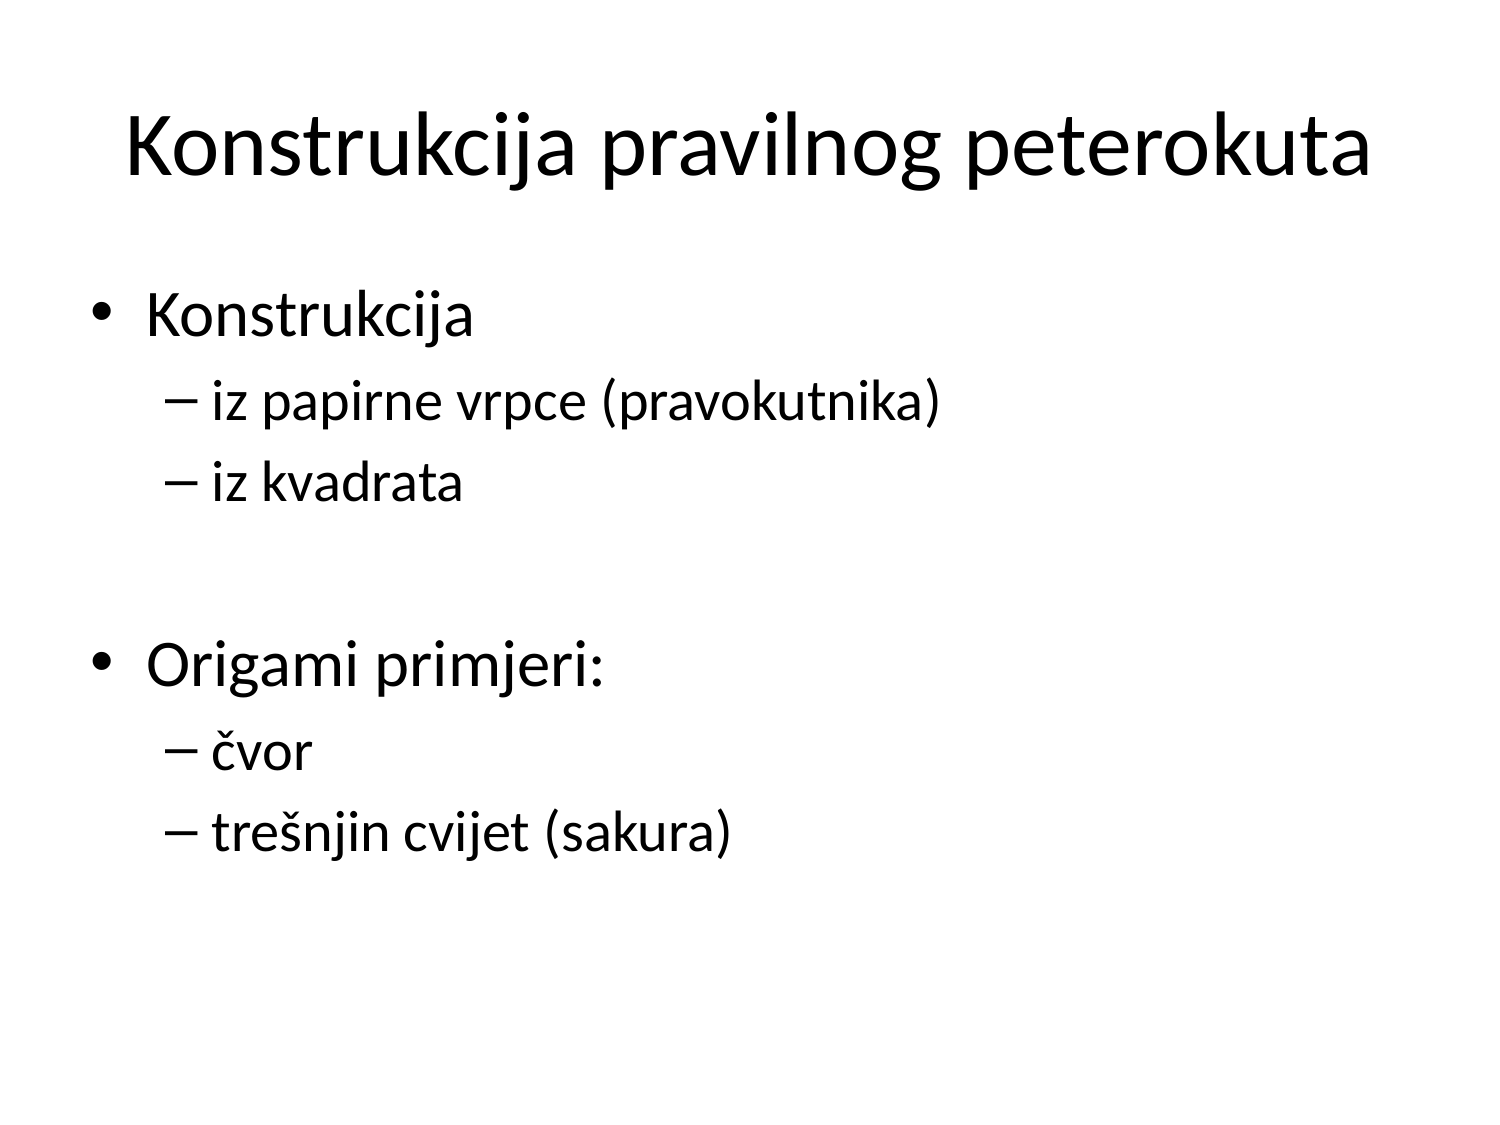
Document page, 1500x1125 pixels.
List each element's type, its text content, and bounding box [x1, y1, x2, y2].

title Konstrukcija pravilnog peterokuta [75, 45, 1425, 233]
list Konstrukcija iz papirne vrpce (pravokutnika) iz kvadrata Origami primjeri: čvor trešnjin cvijet (sakura) [75, 262, 1425, 1005]
